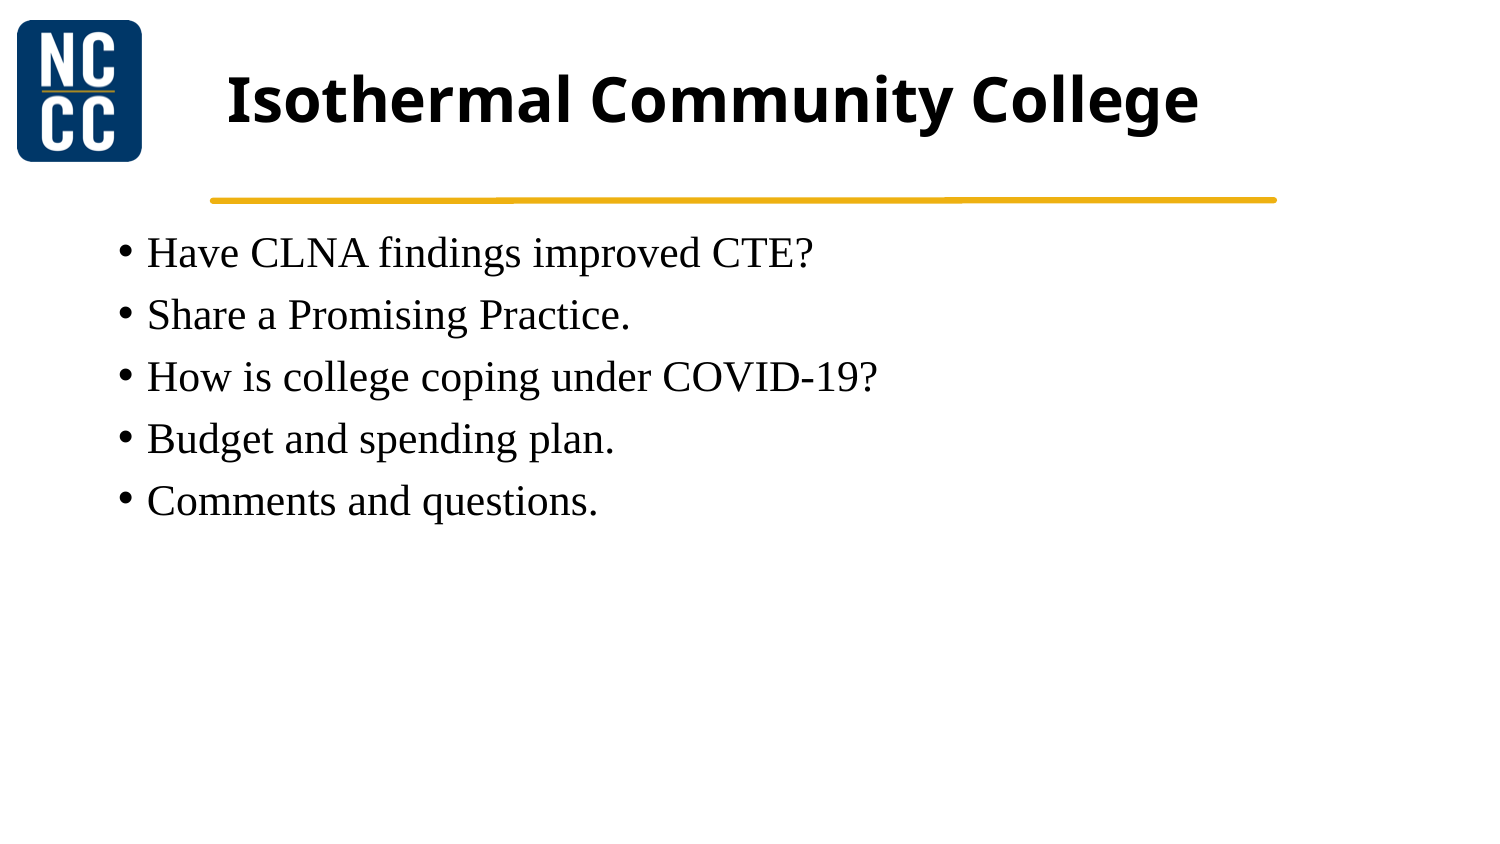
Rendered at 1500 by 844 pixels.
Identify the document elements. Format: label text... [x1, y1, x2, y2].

title Isothermal Community College [212, 20, 1421, 184]
picture [17, 20, 142, 162]
list Have CLNA findings improved CTE? Share a Promising Practice. How is college coping under COVID-19? Budget and spending plan. Comments and questions. [103, 216, 1397, 799]
